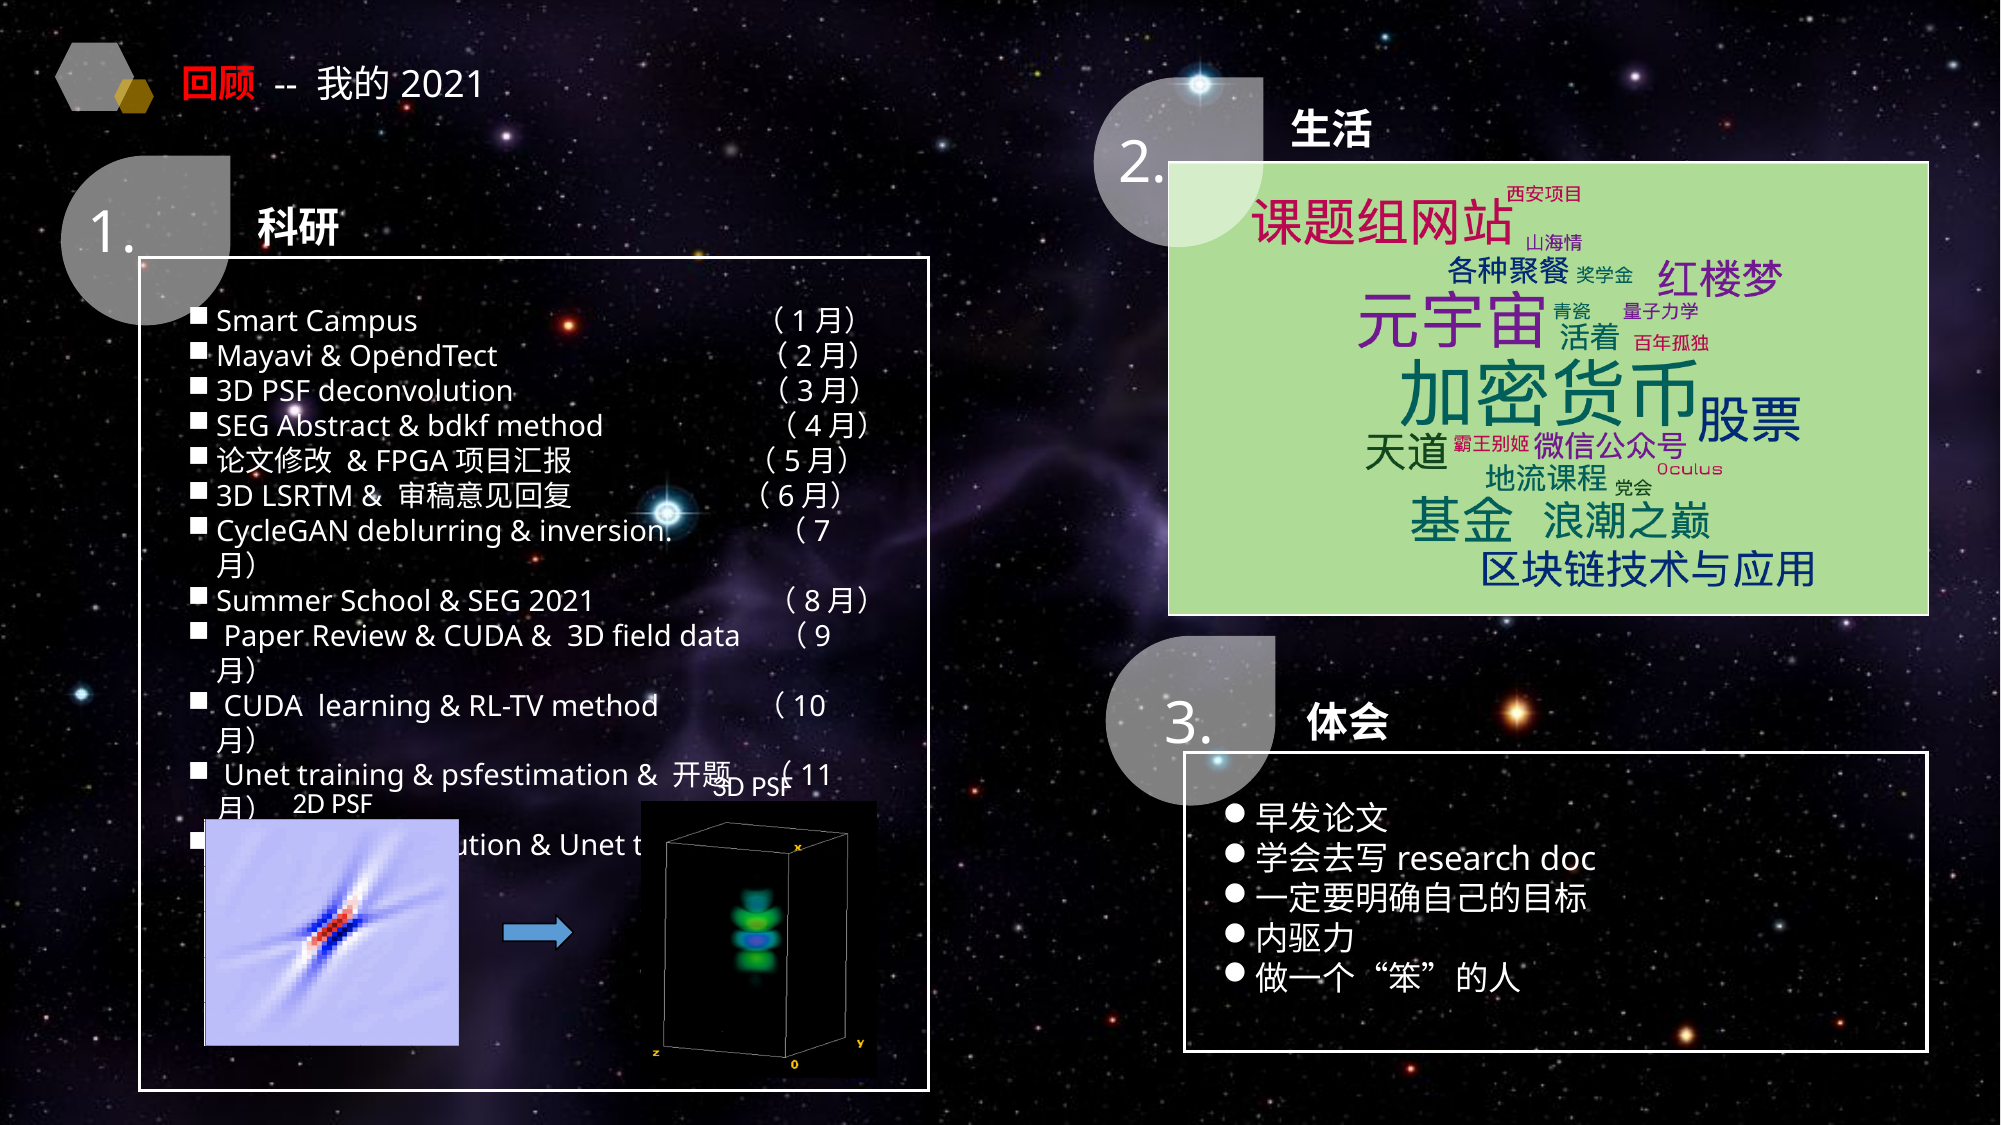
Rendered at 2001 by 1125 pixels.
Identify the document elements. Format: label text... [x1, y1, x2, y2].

text_box [114, 79, 154, 114]
text_box 2D PSF [277, 777, 469, 828]
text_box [1105, 635, 1928, 1125]
text_box 3D PSF [697, 760, 889, 811]
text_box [60, 155, 231, 326]
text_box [1093, 76, 1928, 615]
text_box [54, 42, 135, 111]
picture [0, 0, 2001, 1125]
text_box [502, 914, 574, 951]
text_box 科研 [242, 193, 619, 259]
text_box 回顾 -- 我的2021 [166, 52, 786, 113]
text_box [139, 257, 929, 1091]
text_box Smart Campus （1月） Mayavi & OpendTect （2月） 3D PSF deconvolution （3月） SEG Abstract & bdkf method （4月） 论文修改 & FPGA项目汇报 （5月） 3D LSRTM & 审稿意见回复 （6月） CycleGAN deblurring & inversion. （7月） Summer School & SEG 2021 （8月） Paper Review & CUDA & 3D field data （9月） CUDA learning & RL-TV method （10月） Unet training & psfestimation & 开题 （11月） Spatial Deconvolution & Unet training （12月） [173, 294, 906, 999]
